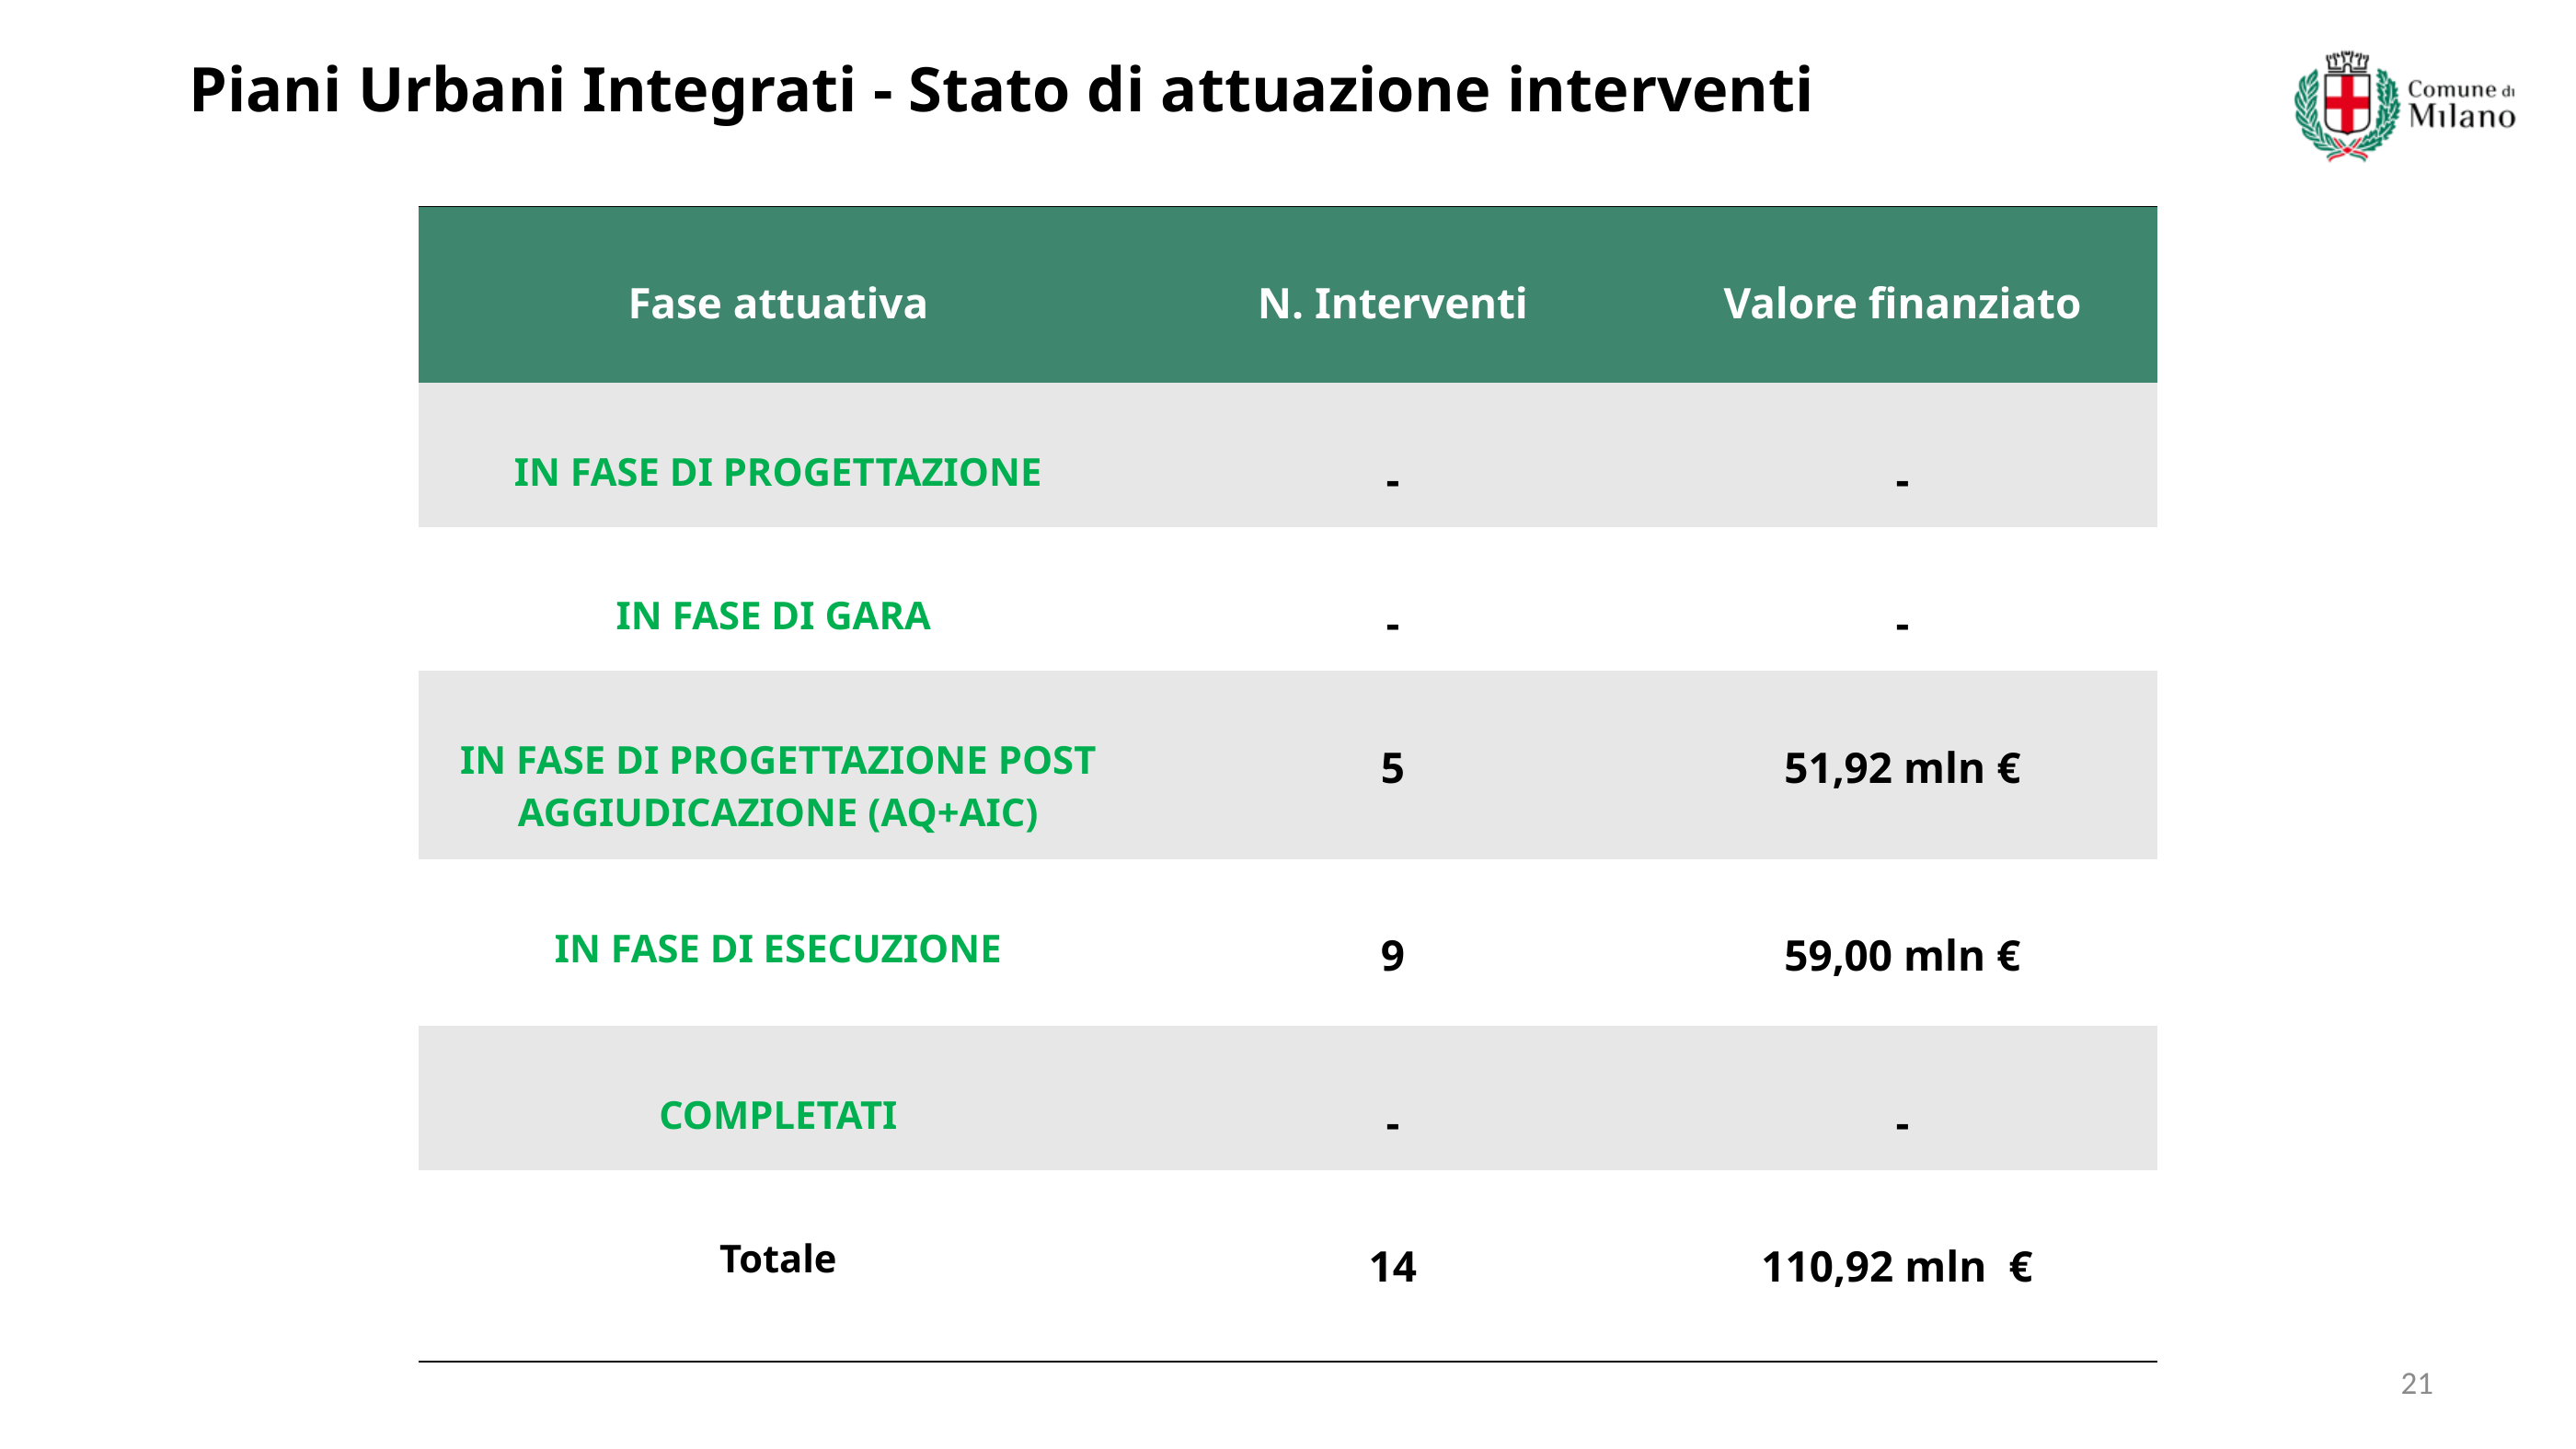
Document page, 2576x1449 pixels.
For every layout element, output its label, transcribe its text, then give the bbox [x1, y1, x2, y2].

table_cell 59,00 mln € [1648, 859, 2157, 1026]
table_cell - [1138, 383, 1648, 527]
table_cell IN FASE DI ESECUZIONE [419, 859, 1138, 1026]
table_header N. Interventi [1138, 207, 1648, 383]
text_box Piani Urbani Integrati - Stato di attuazione interventi [85, 7, 2117, 176]
table_cell IN FASE DI PROGETTAZIONE POST AGGIUDICAZIONE (AQ+AIC) [419, 671, 1138, 859]
table_cell Totale [419, 1170, 1138, 1361]
table_cell 51,92 mln € [1648, 671, 2157, 859]
table_header Valore finanziato [1648, 207, 2157, 383]
table_cell 14 [1138, 1170, 1648, 1361]
slide_number 21 [1846, 1342, 2447, 1420]
table_cell IN FASE DI PROGETTAZIONE [419, 383, 1138, 527]
table_cell - [1138, 527, 1648, 671]
table_cell - [1648, 383, 2157, 527]
table_cell 110,92 mln € [1648, 1170, 2157, 1361]
table_cell COMPLETATI [419, 1026, 1138, 1170]
table_cell 5 [1138, 671, 1648, 859]
table_cell IN FASE DI GARA [419, 527, 1138, 671]
table_cell - [1648, 1026, 2157, 1170]
picture [2283, 40, 2532, 176]
table_cell 9 [1138, 859, 1648, 1026]
table_header Fase attuativa [419, 207, 1138, 383]
table_cell - [1138, 1026, 1648, 1170]
table_cell - [1648, 527, 2157, 671]
